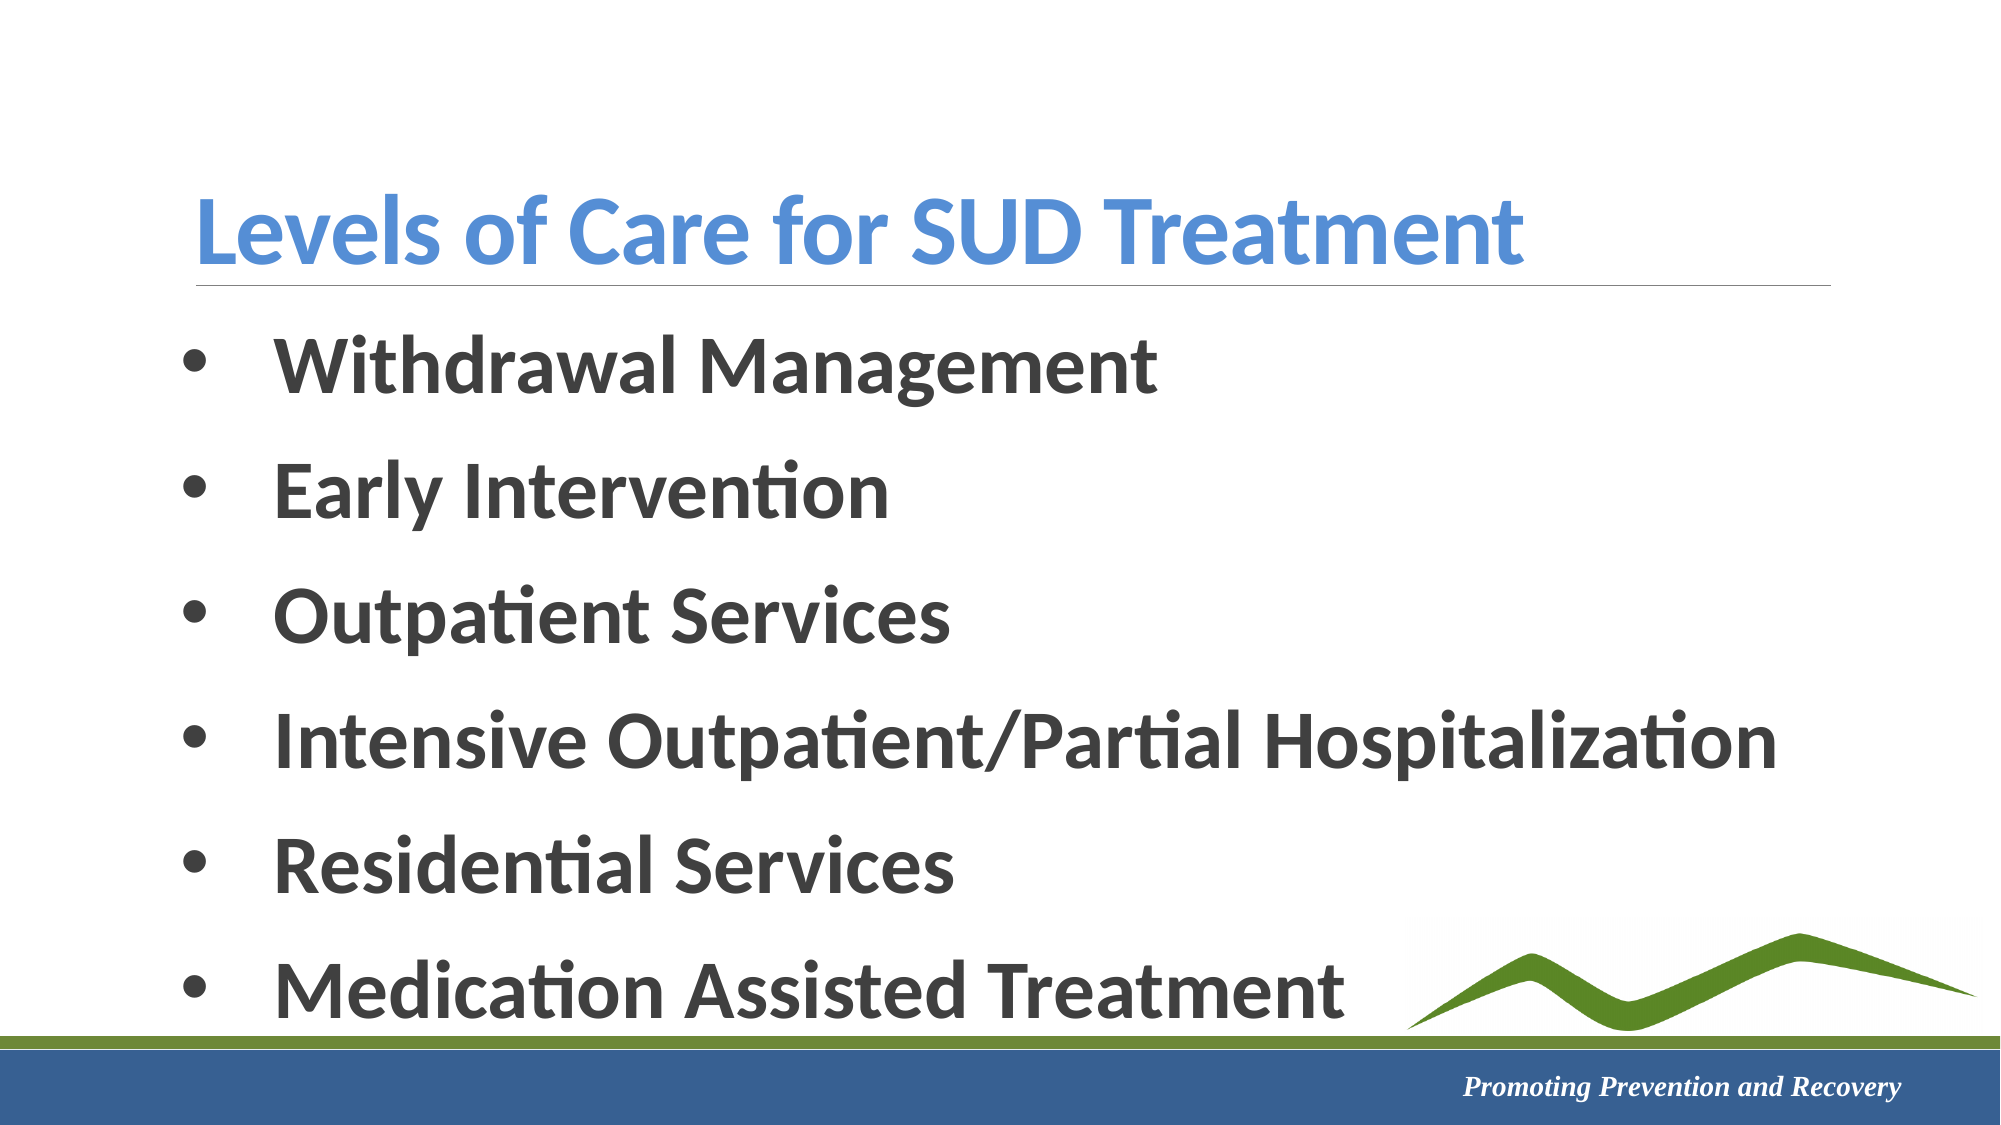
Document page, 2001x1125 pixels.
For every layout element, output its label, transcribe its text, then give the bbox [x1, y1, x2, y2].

list Withdrawal Management Early Intervention Outpatient Services Intensive Outpatient/Partial Hospitalization Residential Services Medication Assisted Treatment [180, 302, 1830, 963]
picture [1404, 917, 1983, 1034]
title Levels of Care for SUD Treatment [180, 114, 1830, 293]
